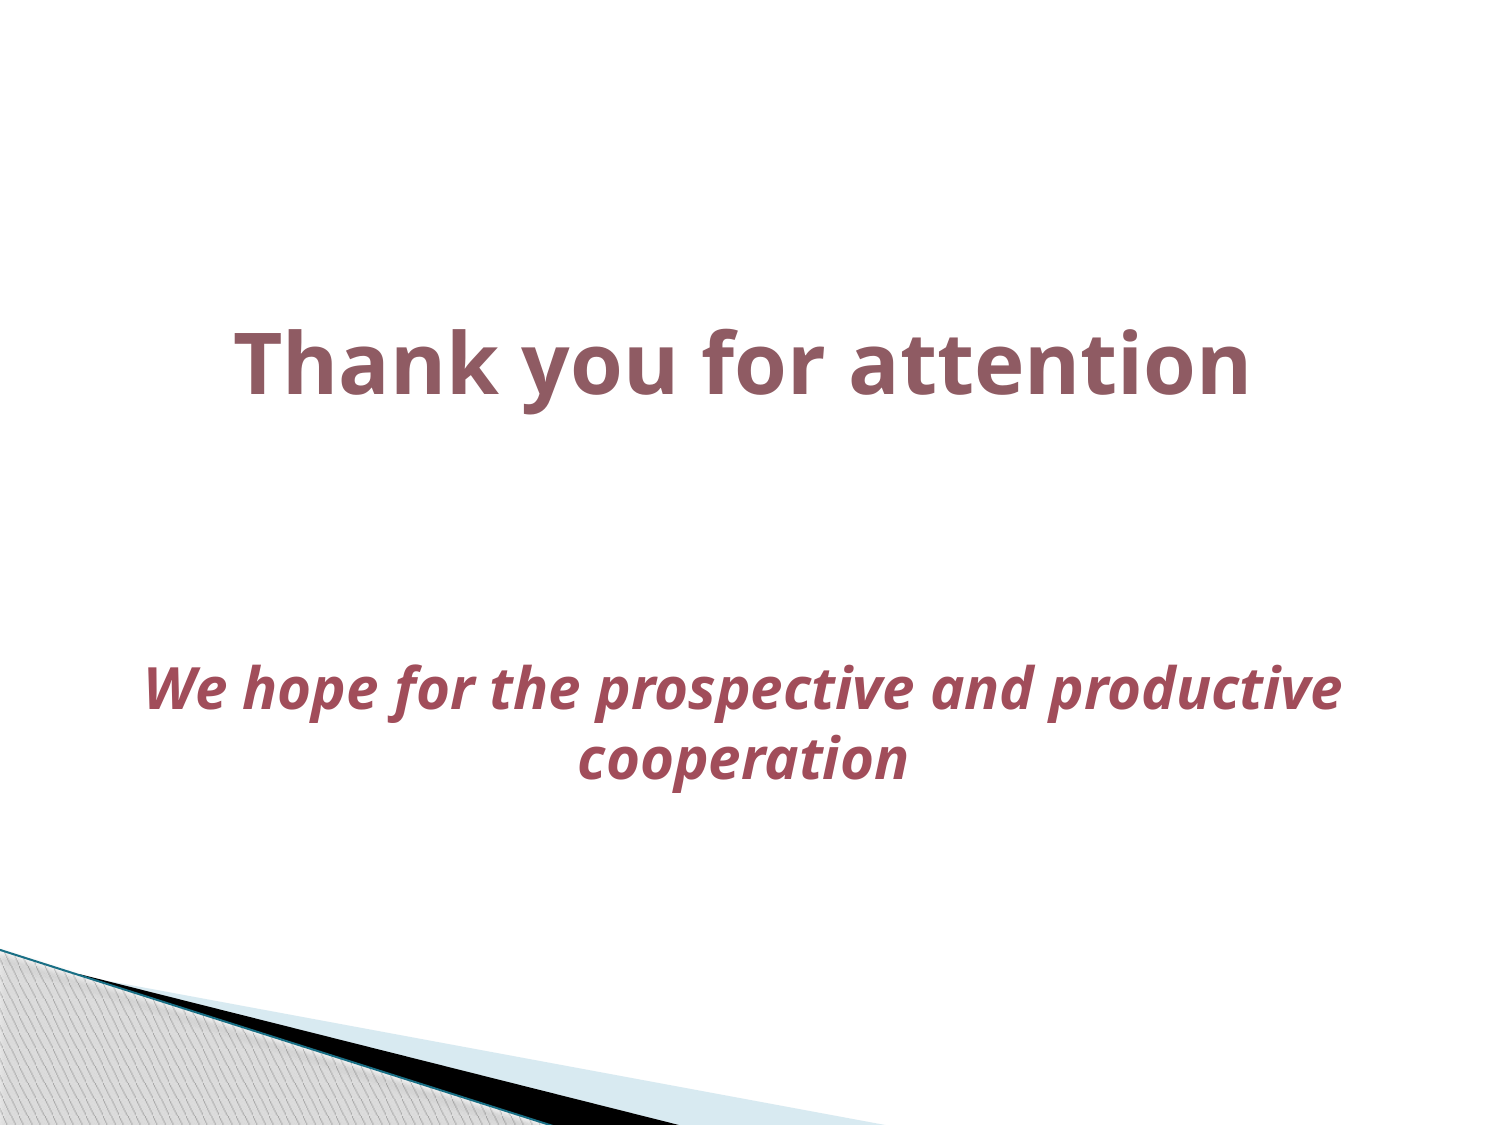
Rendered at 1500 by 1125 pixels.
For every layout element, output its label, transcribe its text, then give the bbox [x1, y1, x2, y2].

title Thank you for attention We hope for the prospective and productive cooperation [24, 249, 1463, 850]
